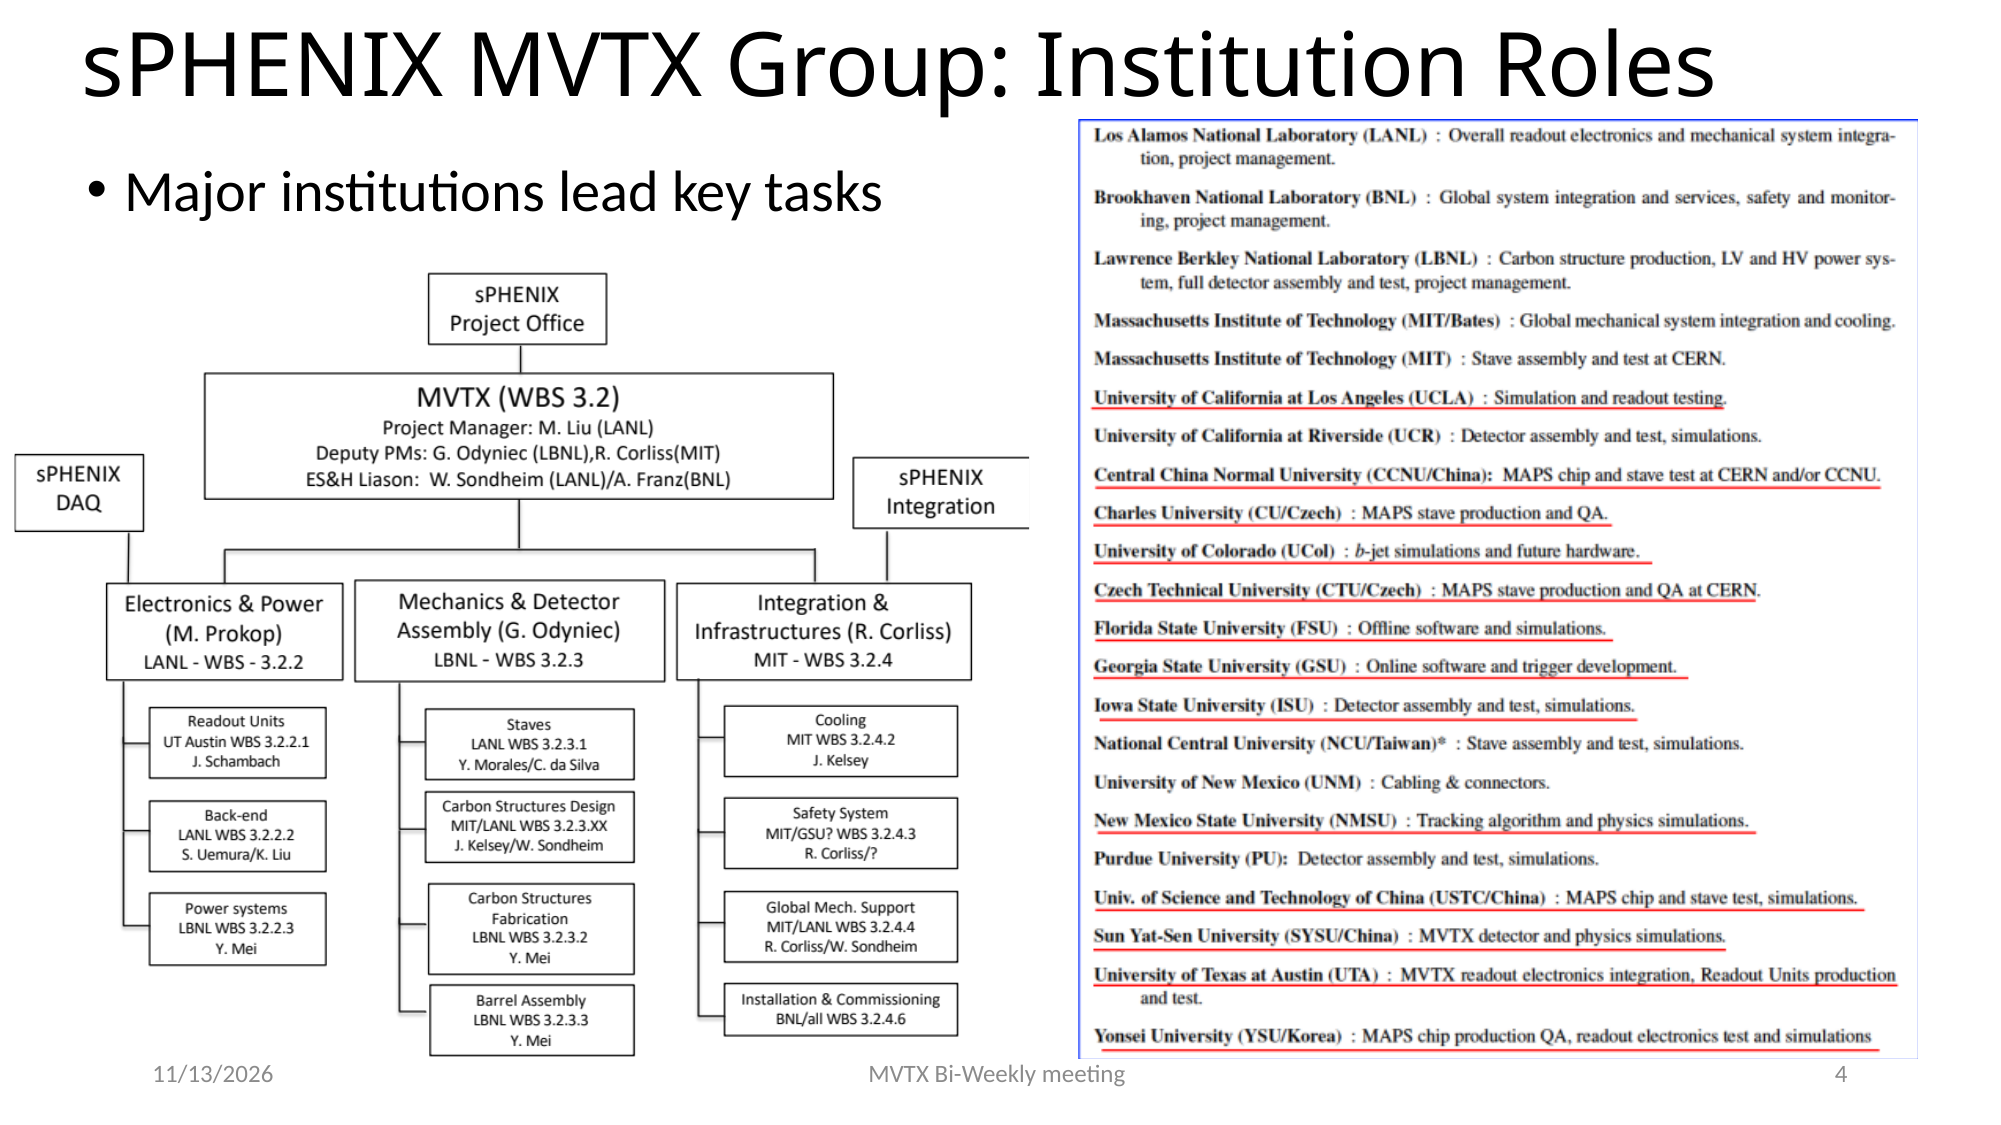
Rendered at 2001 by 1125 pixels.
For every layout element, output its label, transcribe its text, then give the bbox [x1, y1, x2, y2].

footer MVTX Bi-Weekly meeting [662, 1042, 1338, 1103]
list Major institutions lead key tasks [71, 153, 922, 247]
slide_number 4 [1412, 1059, 1863, 1103]
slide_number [137, 1059, 588, 1103]
picture [1078, 119, 1918, 1059]
title sPHENIX MVTX Group: Institution Roles [66, 5, 1900, 130]
picture [14, 270, 1030, 1059]
